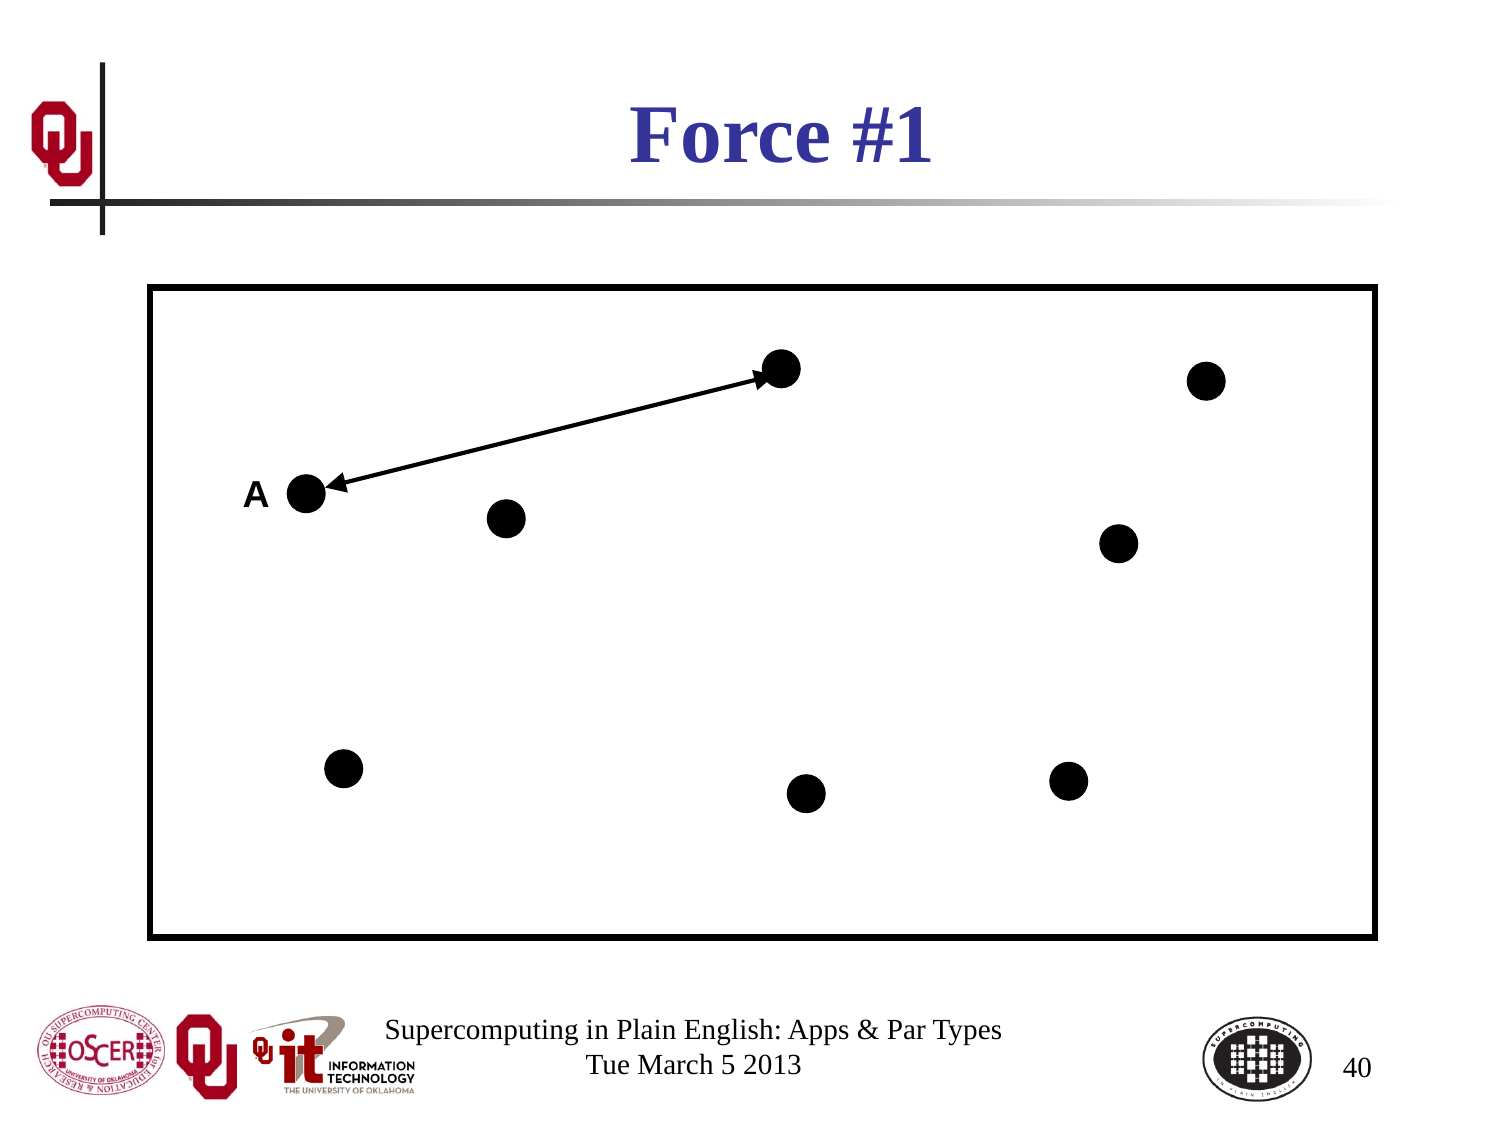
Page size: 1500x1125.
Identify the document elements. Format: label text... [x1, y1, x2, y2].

text_box [324, 369, 775, 493]
slide_number 40 [1174, 1015, 1388, 1091]
text_box [1187, 362, 1225, 400]
text_box [1050, 762, 1088, 801]
text_box [787, 774, 826, 813]
text_box [288, 474, 325, 513]
text_box A [224, 462, 288, 523]
picture [1200, 1091, 1314, 1104]
title Force #1 [124, 74, 1442, 187]
picture [29, 99, 94, 189]
footer Supercomputing in Plain English: Apps & Par Types Tue March 5 2013 [237, 1012, 1151, 1088]
text_box [324, 750, 363, 788]
text_box [487, 500, 526, 538]
picture [174, 1005, 425, 1104]
text_box [150, 287, 1375, 938]
picture [37, 1005, 165, 1095]
text_box [762, 350, 801, 388]
text_box [1100, 525, 1138, 563]
